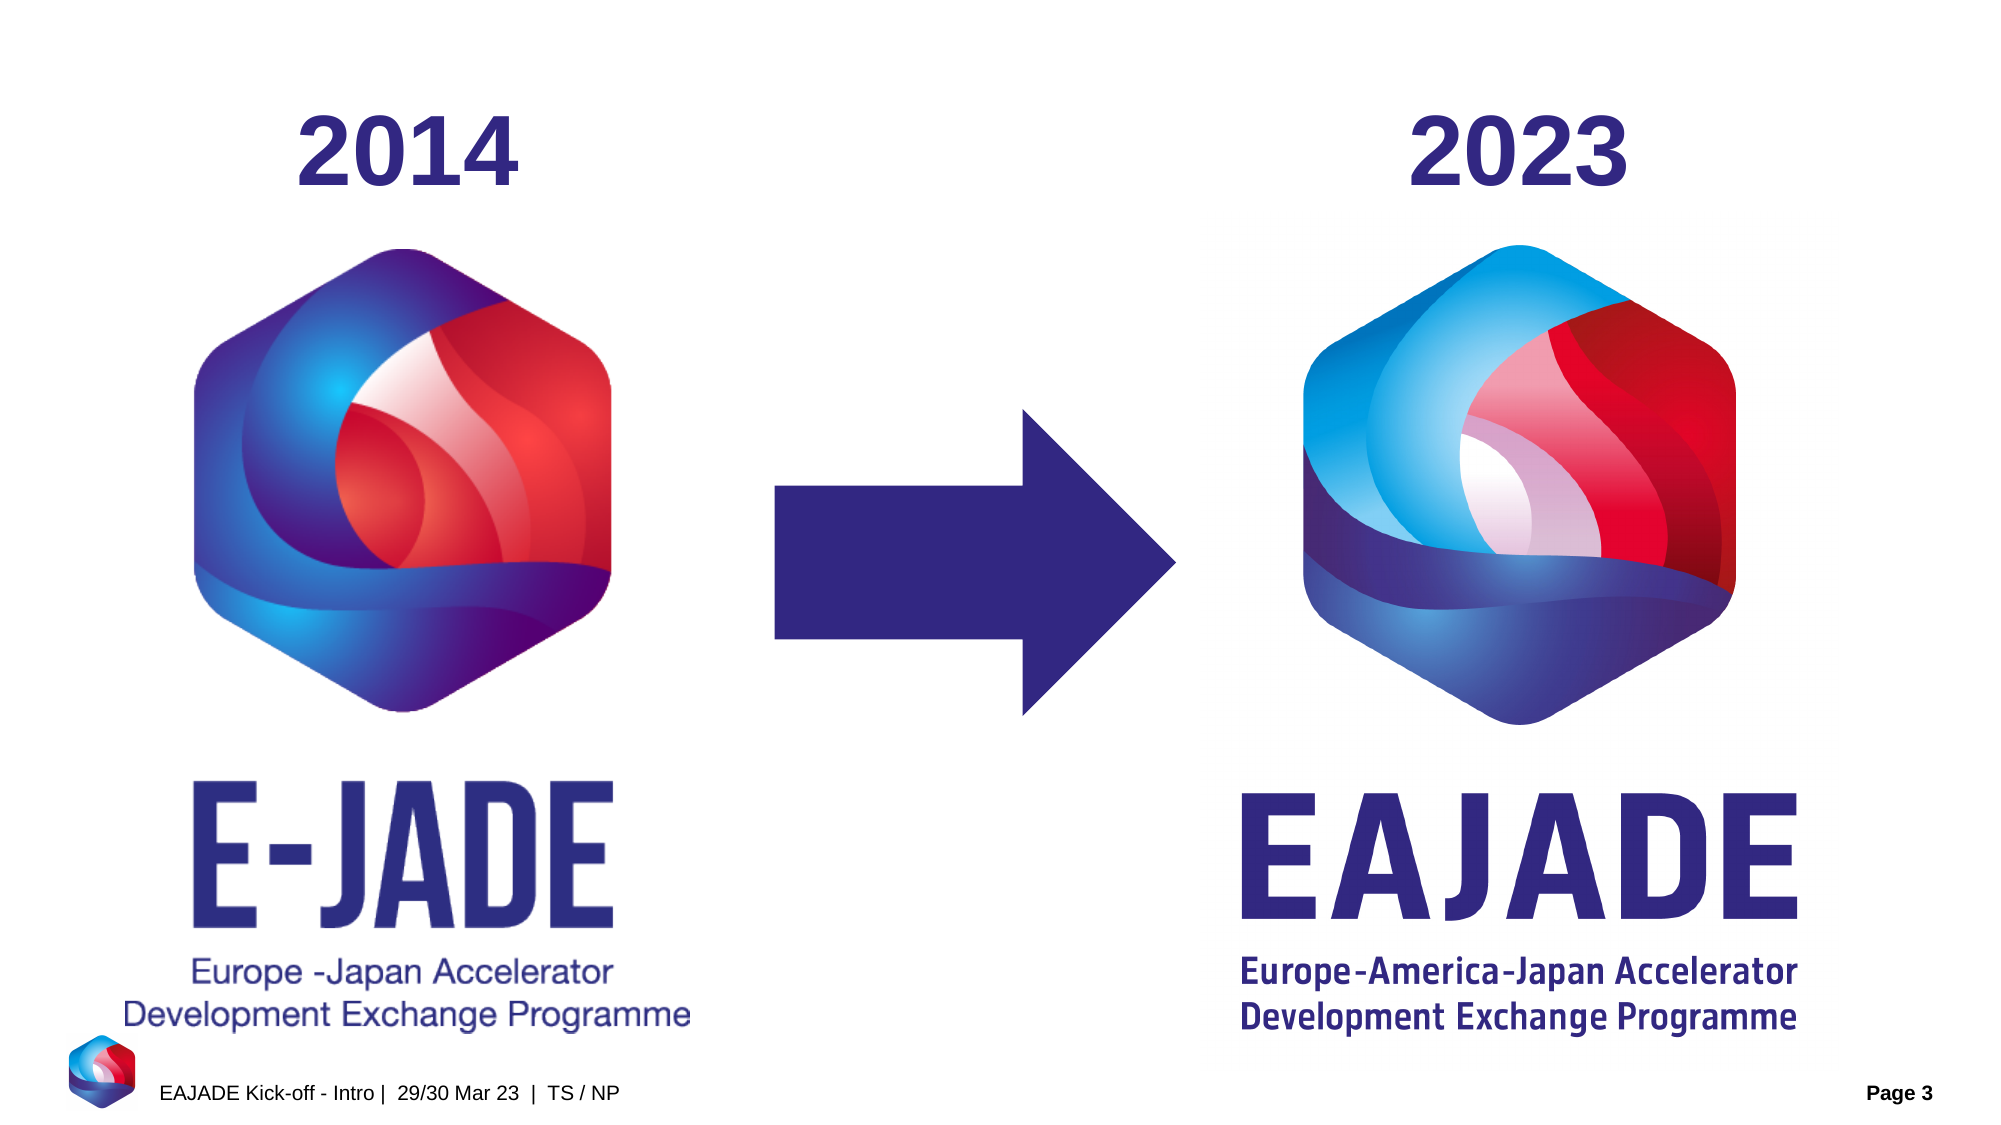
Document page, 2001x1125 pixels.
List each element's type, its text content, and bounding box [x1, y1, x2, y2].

footer EAJADE Kick-off - Intro | 29/30 Mar 23 | TS / NP [159, 1079, 1792, 1111]
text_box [774, 78, 1839, 1071]
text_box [125, 78, 690, 1034]
picture [66, 1033, 138, 1111]
